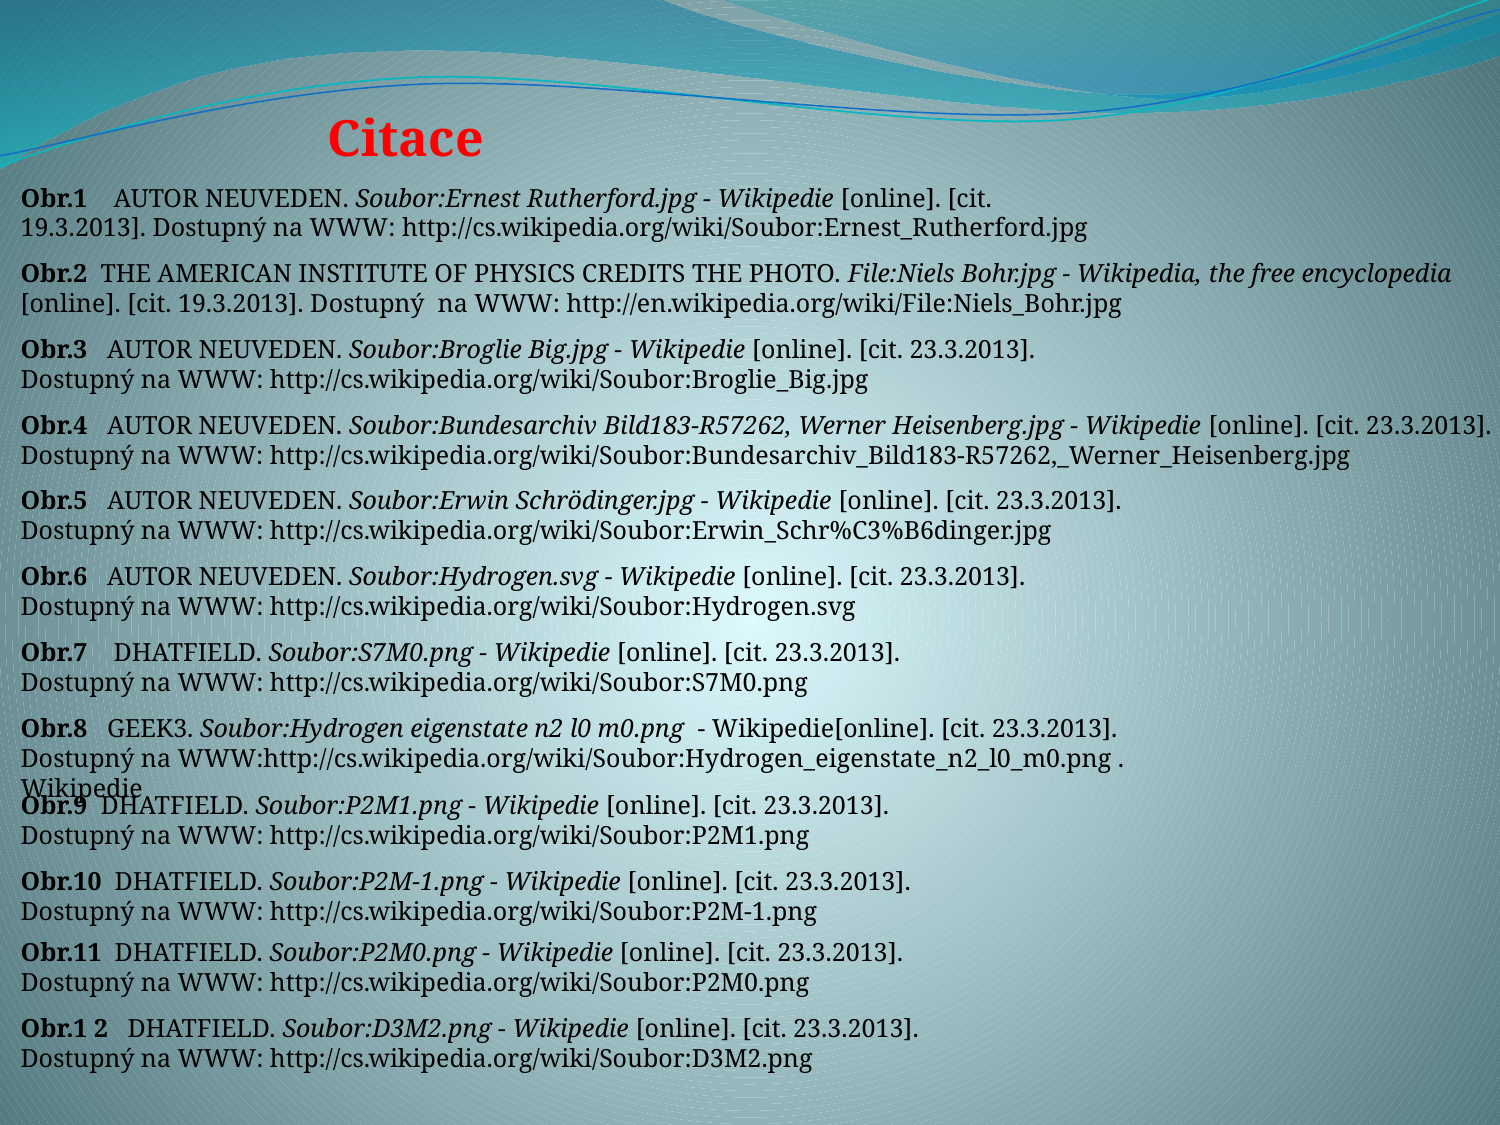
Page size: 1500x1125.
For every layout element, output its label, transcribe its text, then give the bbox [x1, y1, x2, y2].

text_box Obr.10 DHATFIELD. Soubor:P2M-1.png - Wikipedie [online]. [cit. 23.3.2013]. Dostupný na WWW: http://cs.wikipedia.org/wiki/Soubor:P2M-1.png [5, 857, 987, 929]
text_box Obr.6 AUTOR NEUVEDEN. Soubor:Hydrogen.svg - Wikipedie [online]. [cit. 23.3.2013]. Dostupný na WWW: http://cs.wikipedia.org/wiki/Soubor:Hydrogen.svg [5, 553, 1105, 628]
text_box Obr.3 AUTOR NEUVEDEN. Soubor:Broglie Big.jpg - Wikipedie [online]. [cit. 23.3.2013]. Dostupný na WWW: http://cs.wikipedia.org/wiki/Soubor:Broglie_Big.jpg [5, 326, 1058, 401]
text_box Obr.1 AUTOR NEUVEDEN. Soubor:Ernest Rutherford.jpg - Wikipedie [online]. [cit. 19.3.2013]. Dostupný na WWW: http://cs.wikipedia.org/wiki/Soubor:Ernest_Rutherford.jpg [5, 174, 1128, 250]
text_box Obr.1 2 DHATFIELD. Soubor:D3M2.png - Wikipedie [online]. [cit. 23.3.2013]. Dostupný na WWW: http://cs.wikipedia.org/wiki/Soubor:D3M2.png [5, 1005, 1010, 1080]
text_box Obr.11 DHATFIELD. Soubor:P2M0.png - Wikipedie [online]. [cit. 23.3.2013]. Dostupný na WWW: http://cs.wikipedia.org/wiki/Soubor:P2M0.png [5, 929, 987, 1005]
text_box Obr.9 DHATFIELD. Soubor:P2M1.png - Wikipedie [online]. [cit. 23.3.2013]. Dostupný na WWW: http://cs.wikipedia.org/wiki/Soubor:P2M1.png [5, 781, 987, 857]
text_box Obr.5 AUTOR NEUVEDEN. Soubor:Erwin Schrödinger.jpg - Wikipedie [online]. [cit. 23.3.2013]. Dostupný na WWW: http://cs.wikipedia.org/wiki/Soubor:Erwin_Schr%C3%B6dinger.jpg [5, 477, 1152, 553]
text_box Obr.8 GEEK3. Soubor:Hydrogen eigenstate n2 l0 m0.png - Wikipedie[online]. [cit. 23.3.2013]. Dostupný na WWW:http://cs.wikipedia.org/wiki/Soubor:Hydrogen_eigenstate_n2_l0_m0.png . Wikipedie [5, 704, 1247, 810]
text_box Obr.2 THE AMERICAN INSTITUTE OF PHYSICS CREDITS THE PHOTO. File:Niels Bohr.jpg - Wikipedia, the free encyclopedia [online]. [cit. 19.3.2013]. Dostupný na WWW: http://en.wikipedia.org/wiki/File:Niels_Bohr.jpg [5, 250, 1500, 325]
text_box Obr.7 DHATFIELD. Soubor:S7M0.png - Wikipedie [online]. [cit. 23.3.2013]. Dostupný na WWW: http://cs.wikipedia.org/wiki/Soubor:S7M0.png [5, 628, 975, 704]
text_box Citace [312, 98, 502, 174]
text_box Obr.4 AUTOR NEUVEDEN. Soubor:Bundesarchiv Bild183-R57262, Werner Heisenberg.jpg - Wikipedie [online]. [cit. 23.3.2013]. Dostupný na WWW: http://cs.wikipedia.org/wiki/Soubor:Bundesarchiv_Bild183-R57262,_Werner_Heisenberg.jpg [5, 401, 1500, 477]
